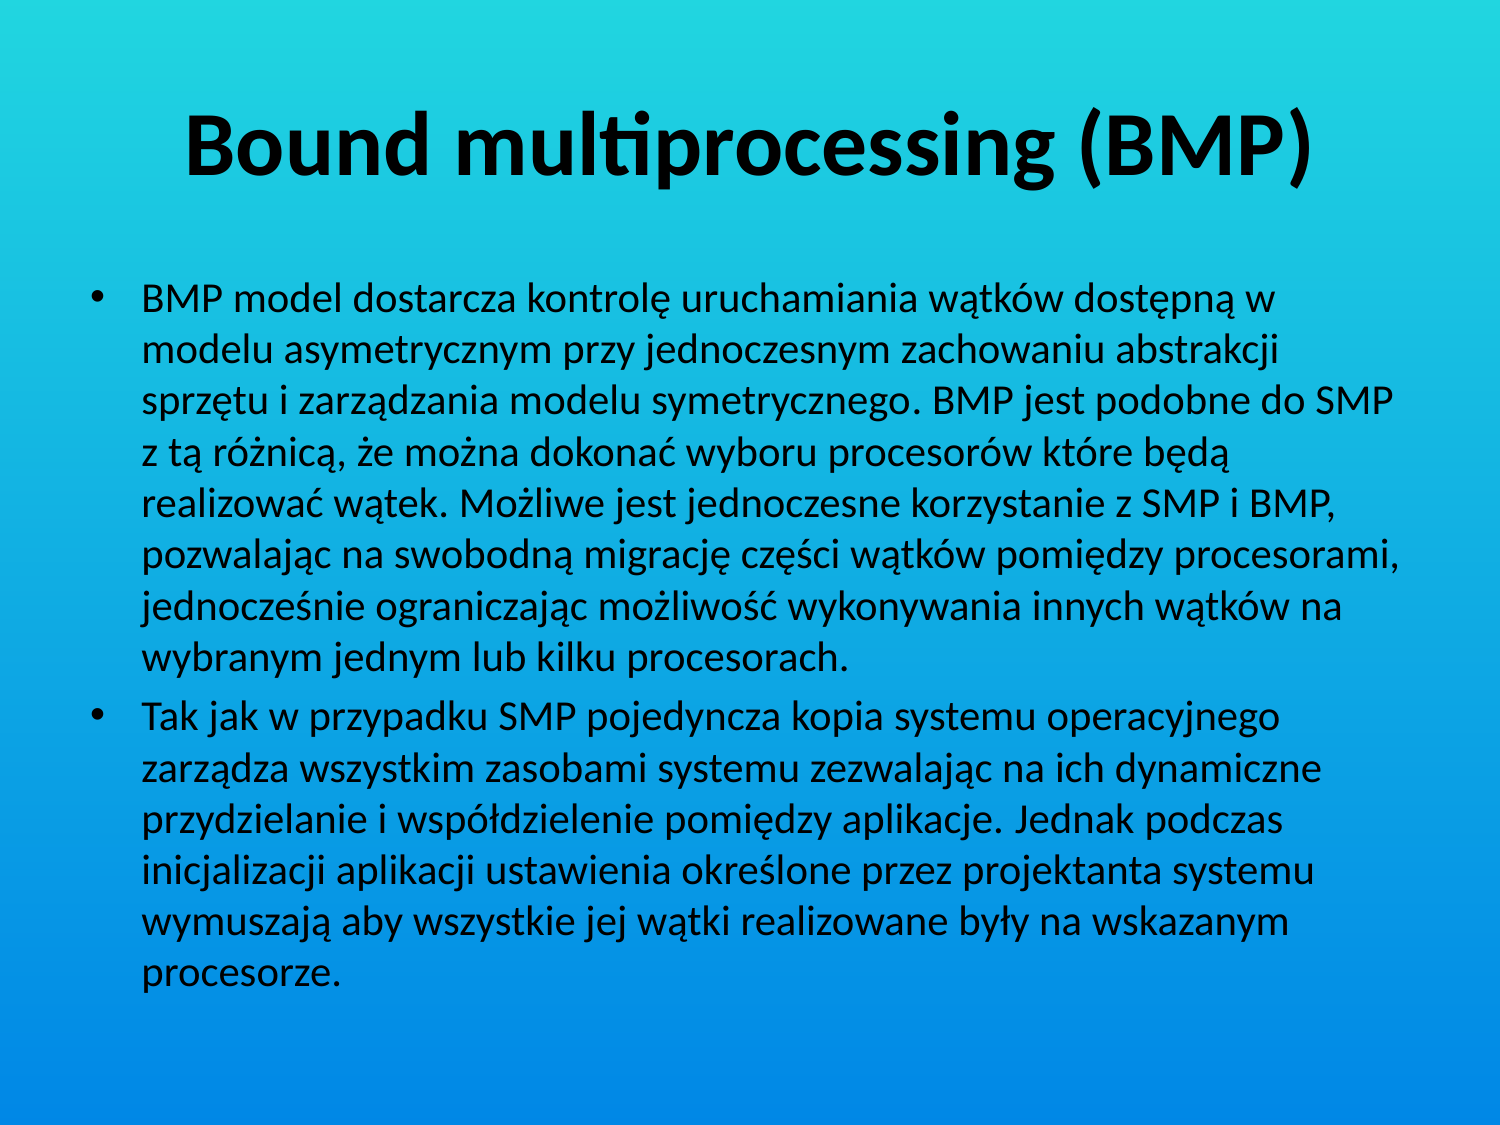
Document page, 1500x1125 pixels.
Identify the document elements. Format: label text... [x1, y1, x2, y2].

list BMP model dostarcza kontrolę uruchamiania wątków dostępną w modelu asymetrycznym przy jednoczesnym zachowaniu abstrakcji sprzętu i zarządzania modelu symetrycznego. BMP jest podobne do SMP z tą różnicą, że można dokonać wyboru procesorów które będą realizować wątek. Możliwe jest jednoczesne korzystanie z SMP i BMP, pozwalając na swobodną migrację części wątków pomiędzy procesorami, jednocześnie ograniczając możliwość wykonywania innych wątków na wybranym jednym lub kilku procesorach. Tak jak w przypadku SMP pojedyncza kopia systemu operacyjnego zarządza wszystkim zasobami systemu zezwalając na ich dynamiczne przydzielanie i współdzielenie pomiędzy aplikacje. Jednak podczas inicjalizacji aplikacji ustawienia określone przez projektanta systemu wymuszają aby wszystkie jej wątki realizowane były na wskazanym procesorze. [75, 262, 1425, 1005]
title Bound multiprocessing (BMP) [75, 45, 1425, 233]
